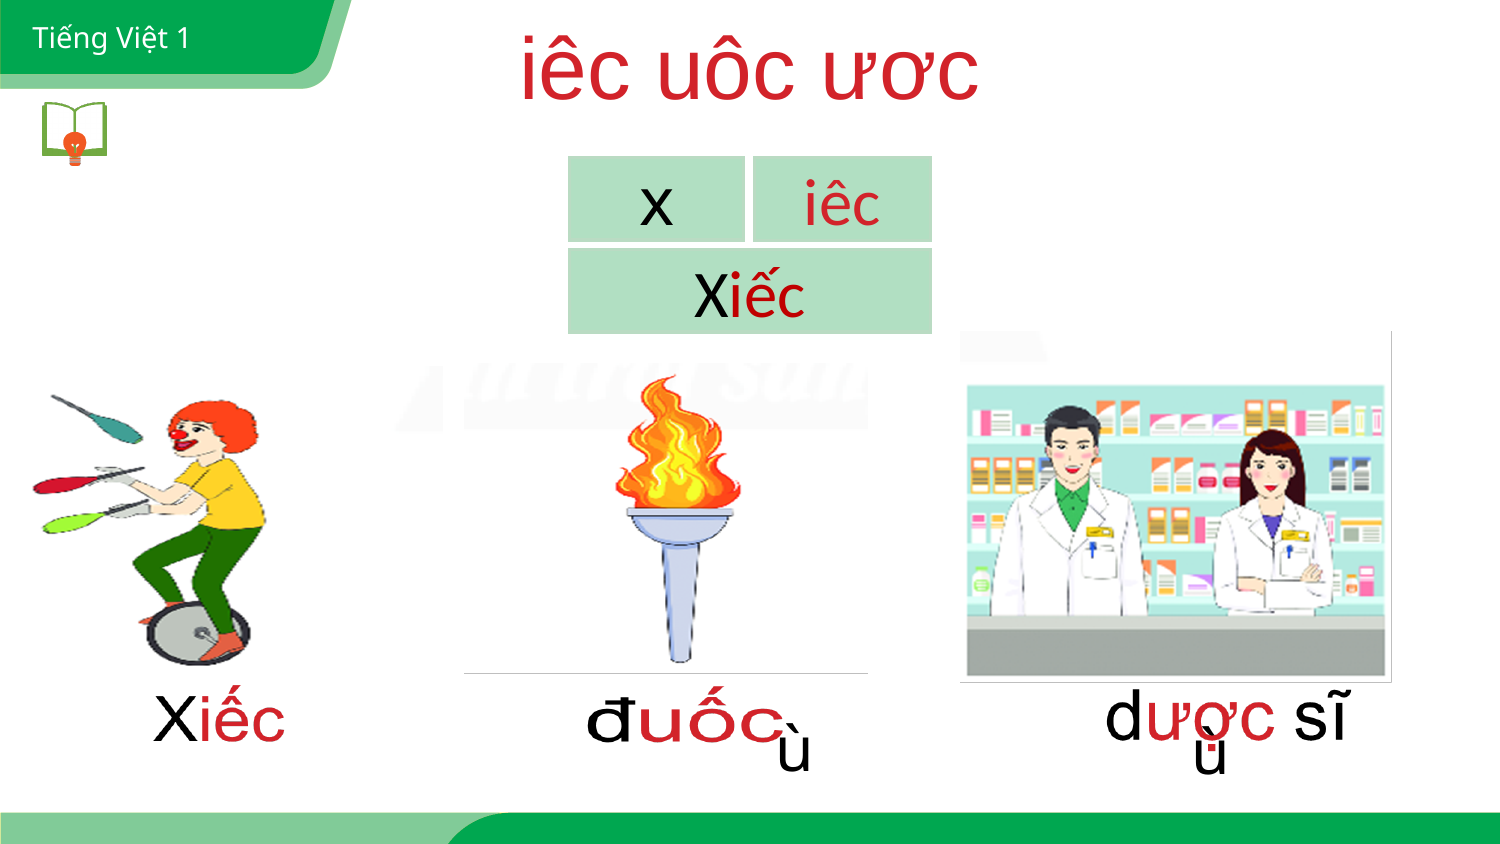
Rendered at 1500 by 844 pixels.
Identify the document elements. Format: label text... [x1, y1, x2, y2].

text_box iêc uôc ươc [464, 4, 1036, 125]
picture [0, 0, 1500, 844]
text_box Tiếng Việt 1 [17, 12, 228, 63]
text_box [569, 157, 931, 333]
